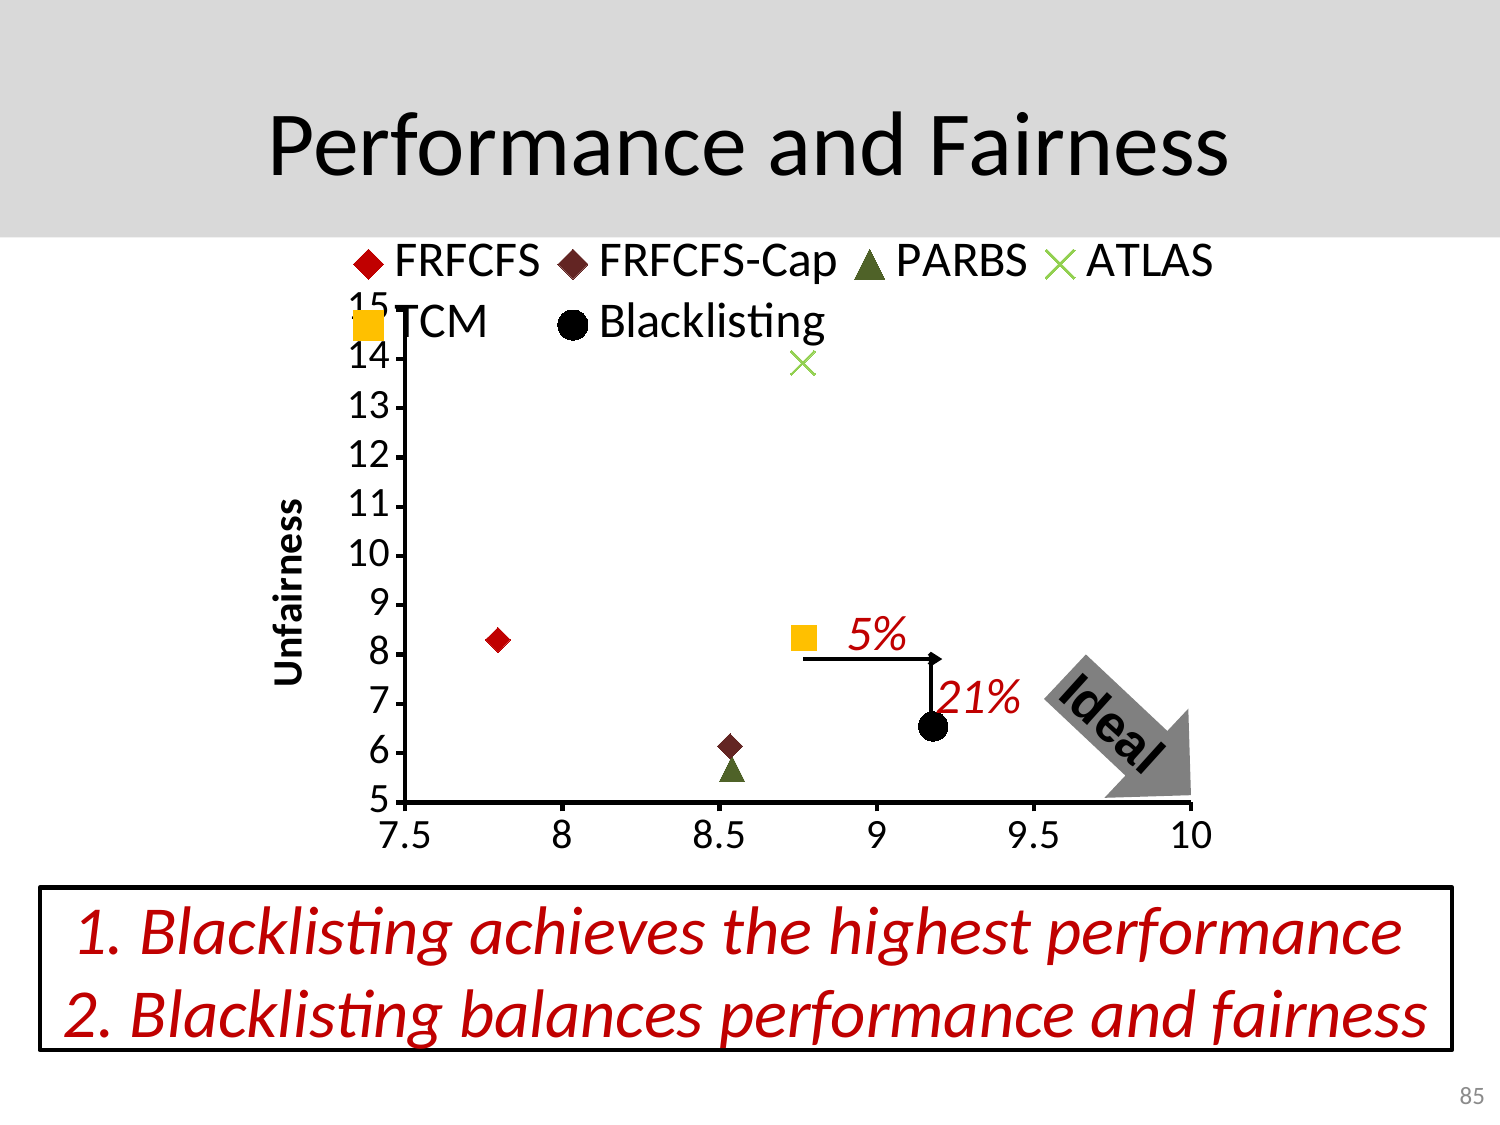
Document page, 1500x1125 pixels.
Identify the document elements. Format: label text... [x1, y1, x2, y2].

chart [232, 191, 1234, 968]
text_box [1034, 674, 1222, 798]
slide_number 85 [1149, 1065, 1500, 1125]
title Performance and Fairness [75, 45, 1425, 233]
text_box 1. Blacklisting achieves the highest performance 2. Blacklisting balances performance and fairness [38, 885, 1454, 1052]
